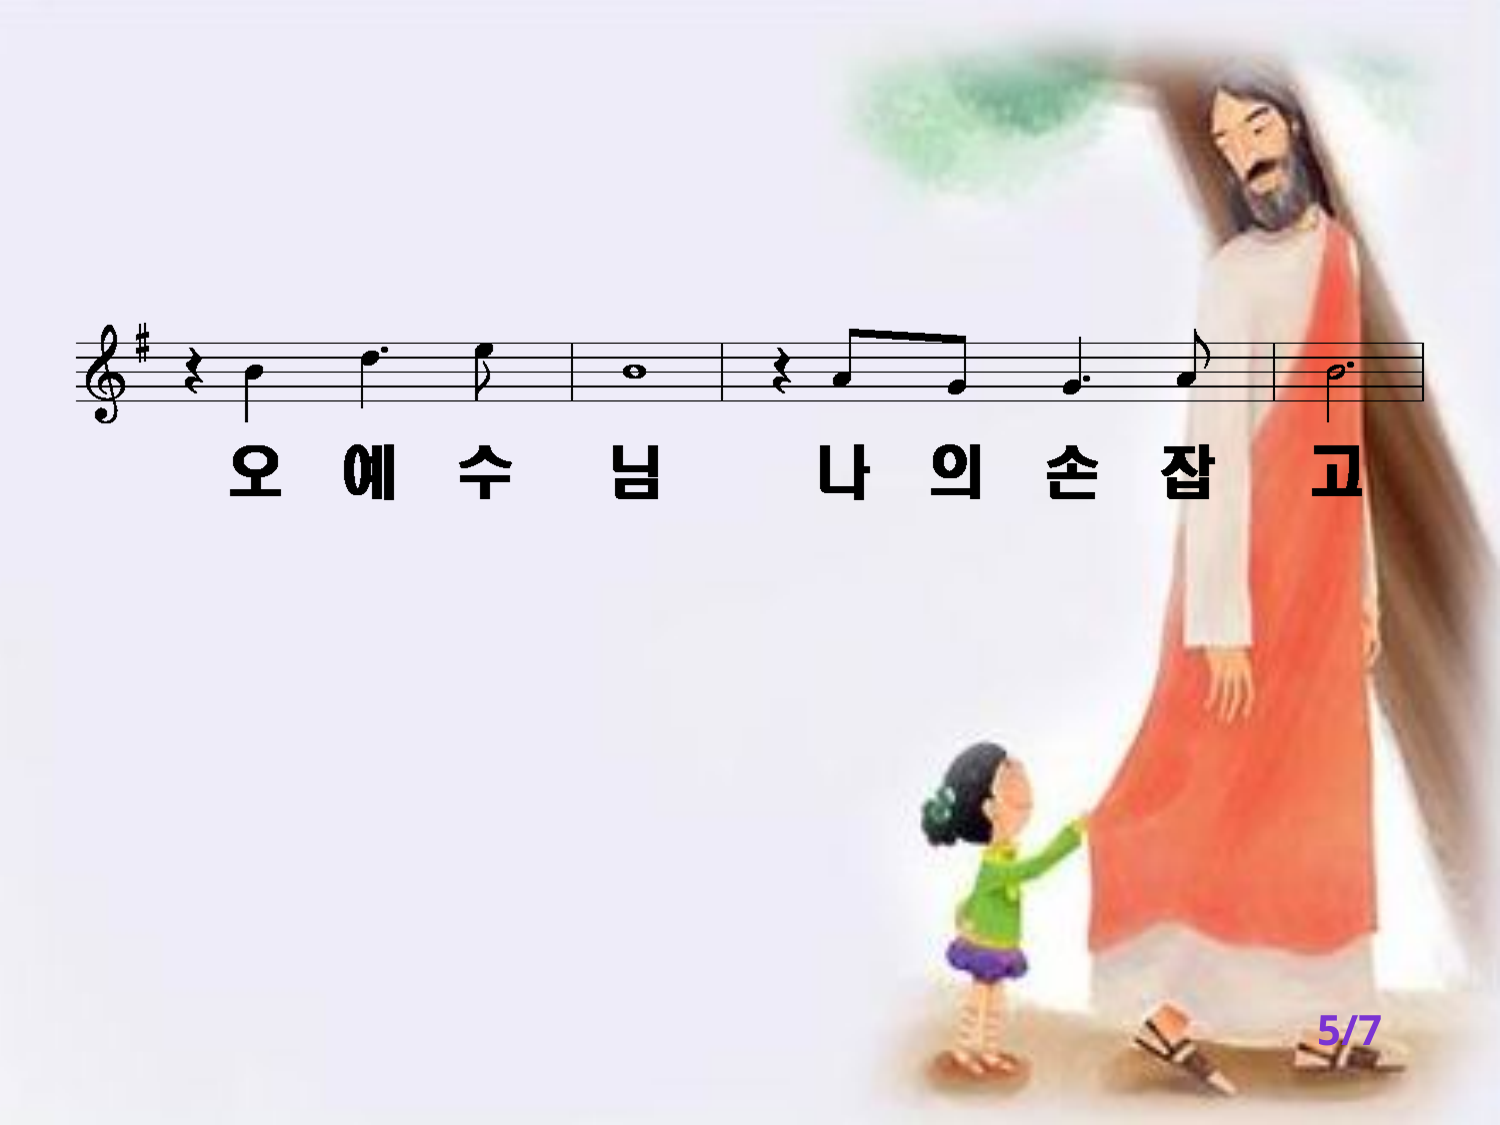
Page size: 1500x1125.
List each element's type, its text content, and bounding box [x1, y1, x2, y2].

text_box 5/7 [1301, 996, 1398, 1062]
picture [0, 0, 1500, 1125]
